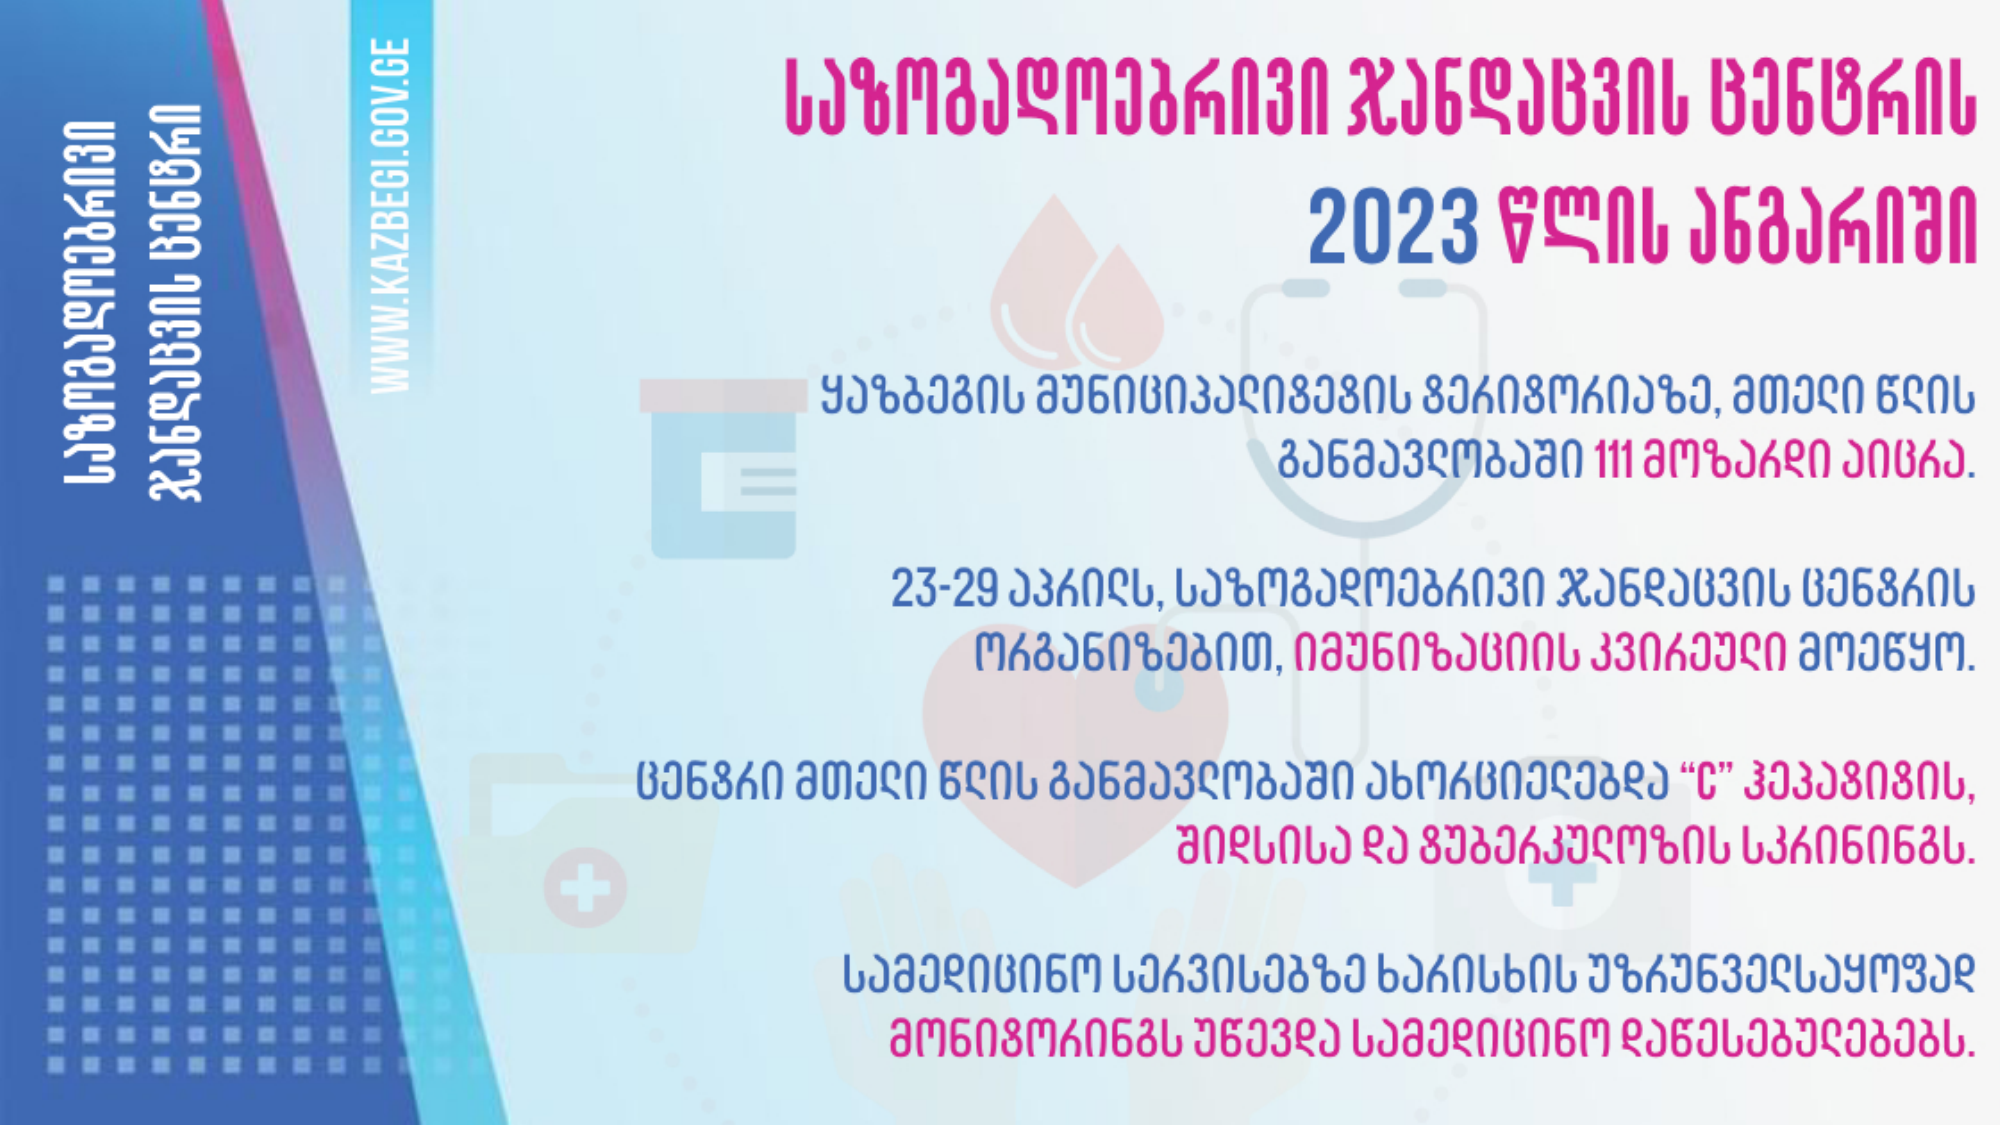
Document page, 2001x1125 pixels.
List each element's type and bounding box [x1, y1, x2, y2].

list [0, 0, 2000, 1125]
